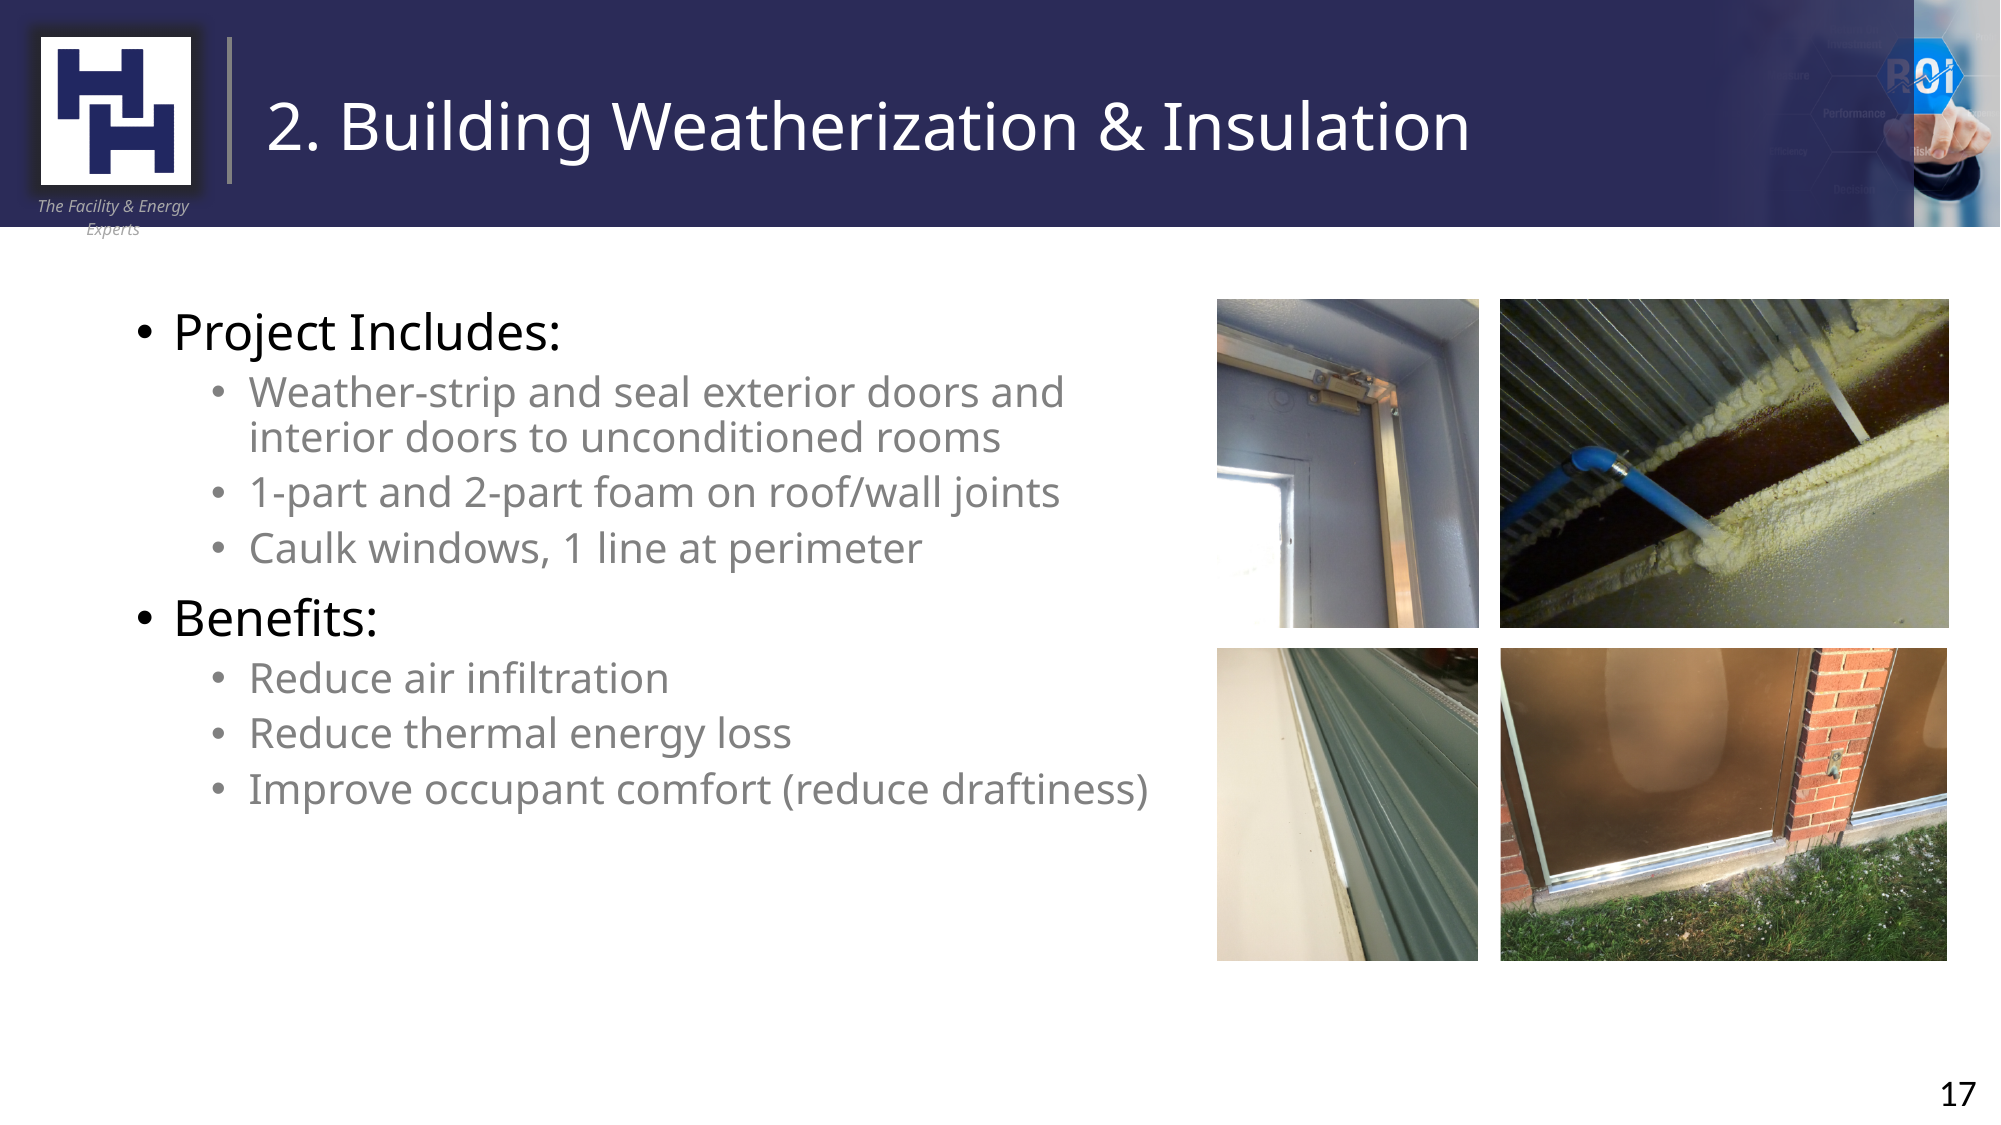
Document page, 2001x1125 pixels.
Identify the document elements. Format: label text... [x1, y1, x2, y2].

title 2. Building Weatherization & Insulation [251, 38, 1593, 198]
picture [1500, 648, 1947, 961]
picture [41, 37, 191, 185]
picture [1914, 0, 2000, 227]
picture [1500, 299, 1949, 628]
picture [1217, 648, 1478, 961]
picture [1217, 299, 1479, 628]
list Project Includes: Weather-strip and seal exterior doors and interior doors to unconditioned rooms 1-part and 2-part foam on roof/wall joints Caulk windows, 1 line at perimeter Benefits: Reduce air infiltration Reduce thermal energy loss Improve occupant comfort (reduce draftiness) [120, 299, 1168, 1014]
